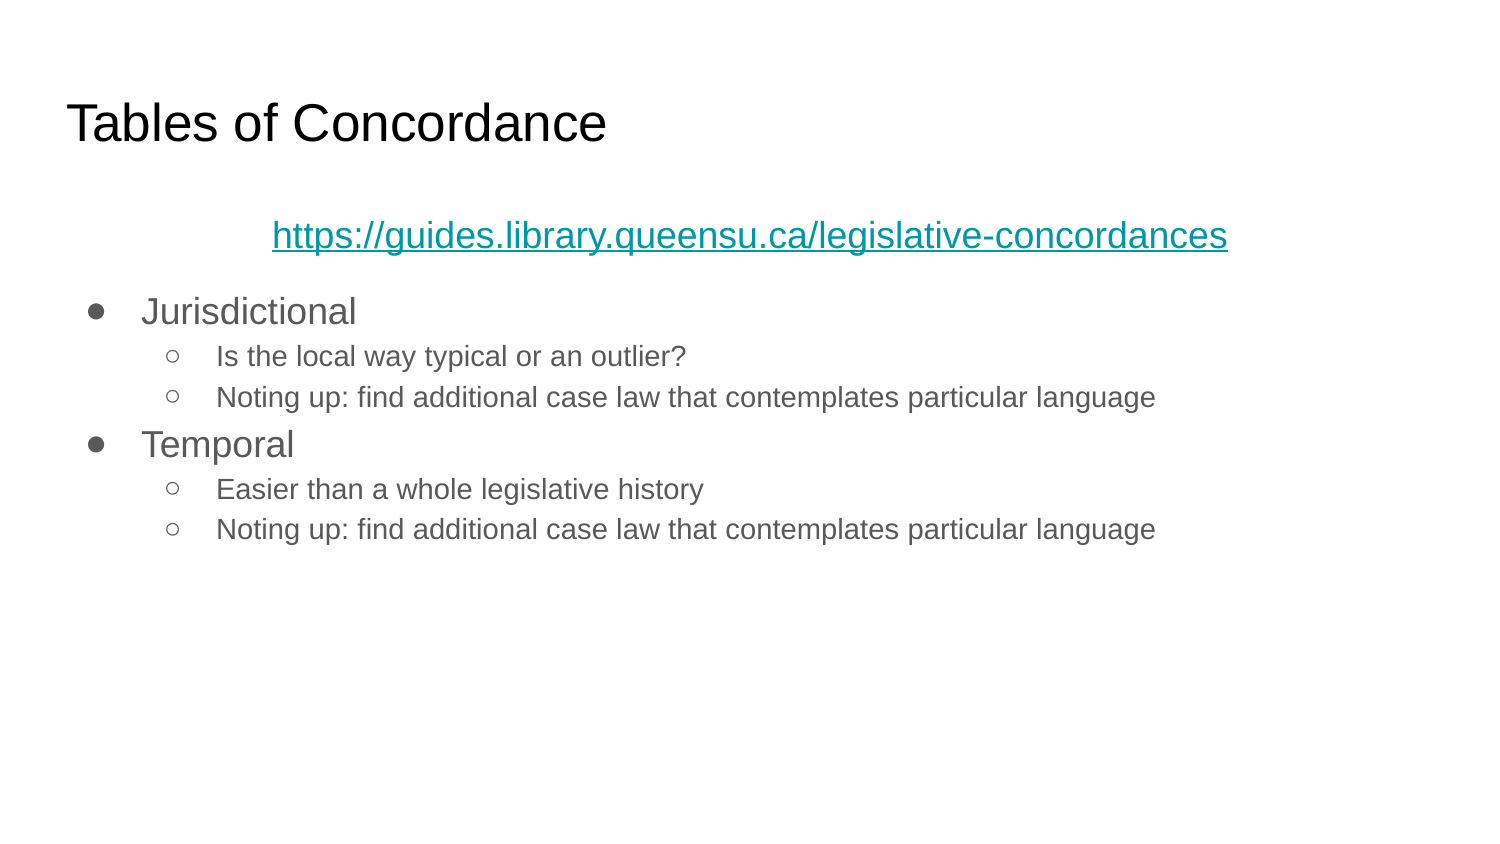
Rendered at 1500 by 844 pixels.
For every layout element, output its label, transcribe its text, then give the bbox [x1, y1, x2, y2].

title Tables of Concordance [51, 72, 1449, 167]
list https://guides.library.queensu.ca/legislative-concordances Jurisdictional Is the local way typical or an outlier? Noting up: find additional case law that contemplates particular language Temporal Easier than a whole legislative history Noting up: find additional case law that contemplates particular language [51, 189, 1449, 750]
